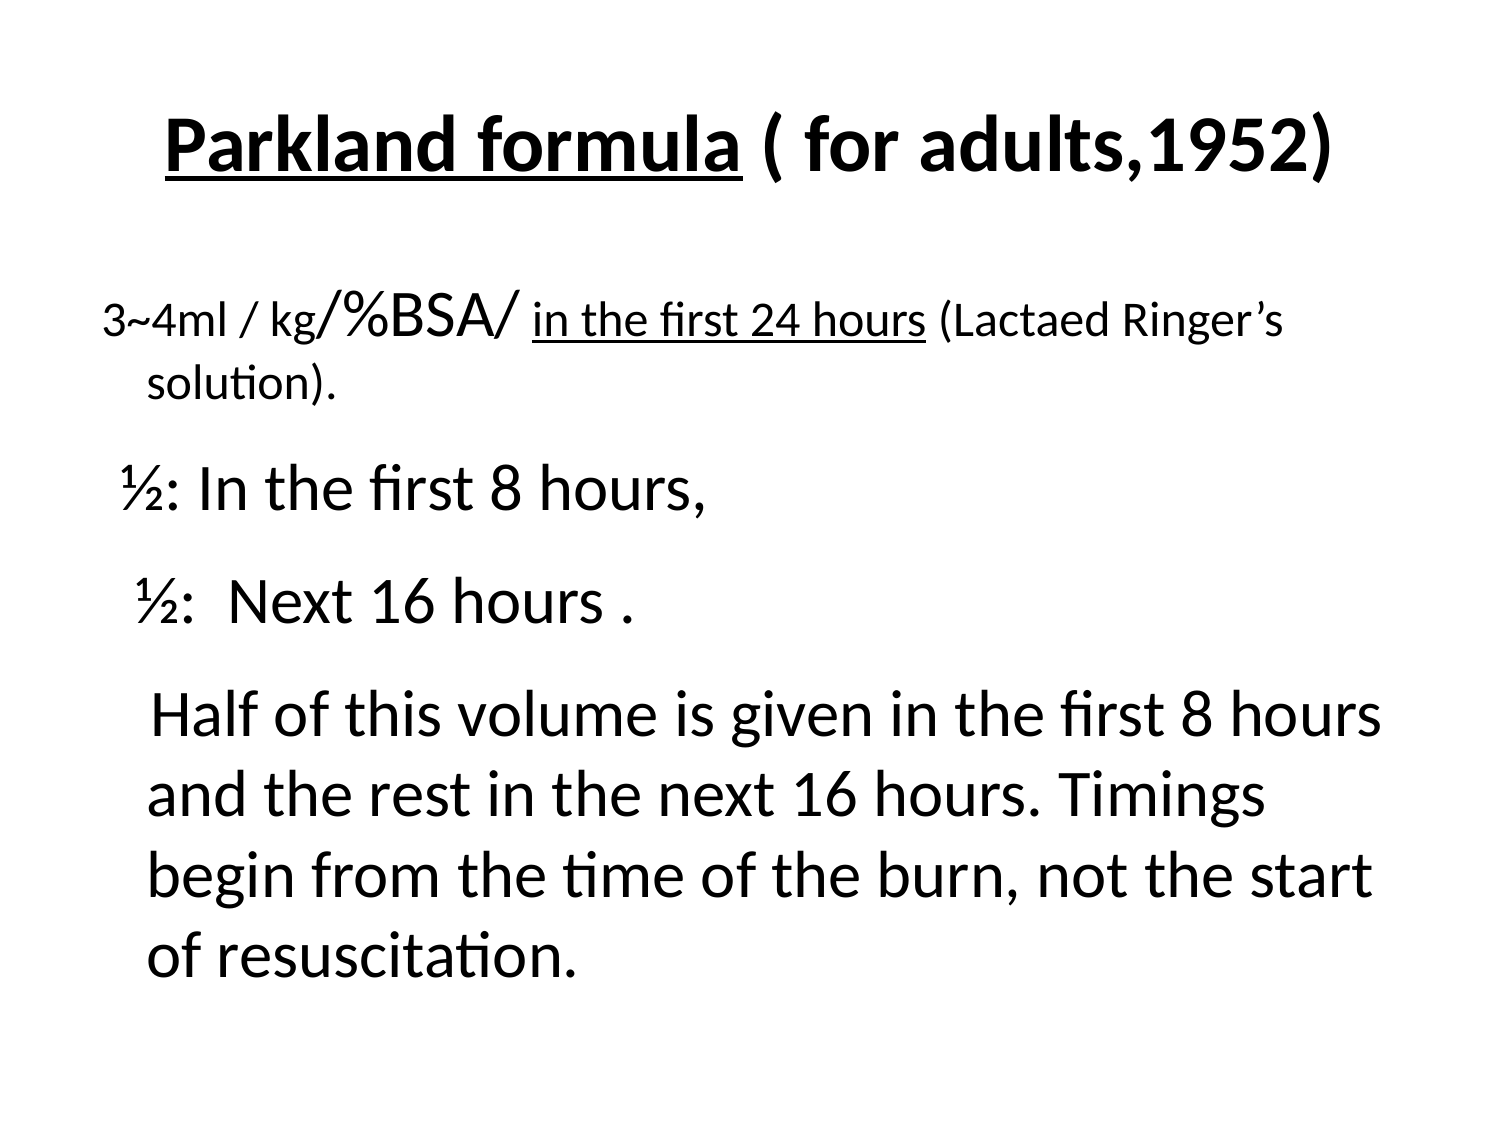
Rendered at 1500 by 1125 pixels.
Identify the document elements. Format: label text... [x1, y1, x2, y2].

list 3~4ml / kg/%BSA/ in the first 24 hours (Lactaed Ringer’s solution). ½: In the first 8 hours, ½: Next 16 hours . Half of this volume is given in the first 8 hours and the rest in the next 16 hours. Timings begin from the time of the burn, not the start of resuscitation. [75, 262, 1425, 1005]
title Parkland formula ( for adults,1952) [75, 45, 1425, 233]
